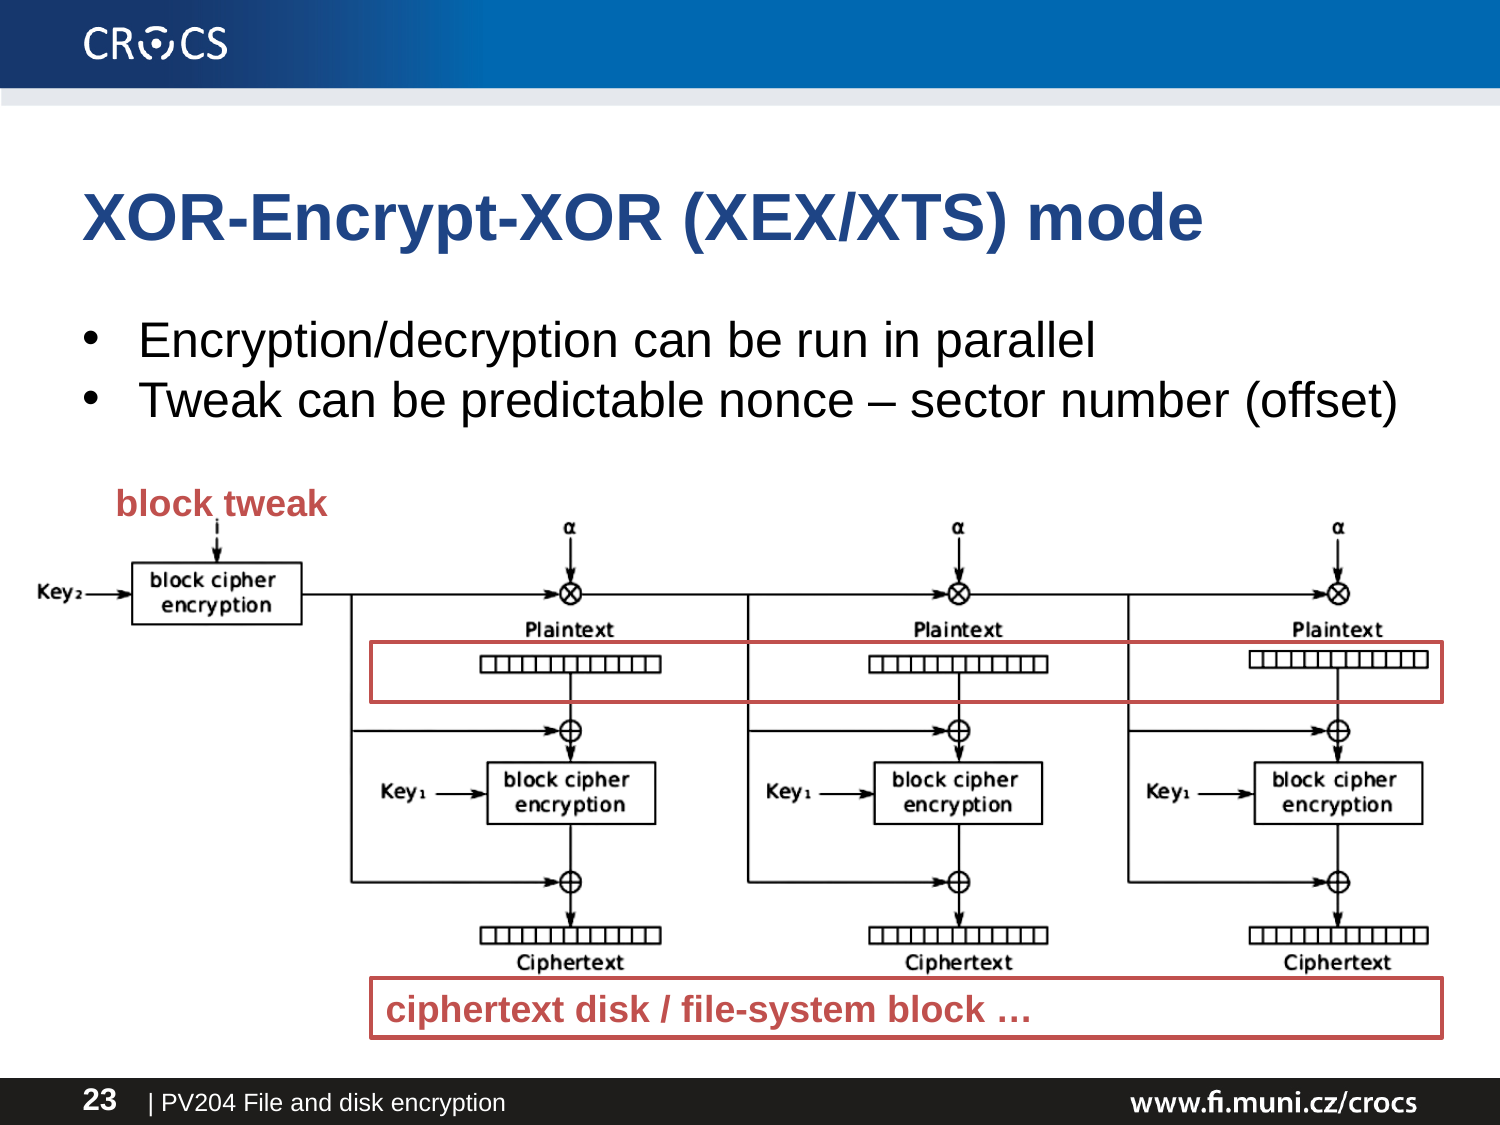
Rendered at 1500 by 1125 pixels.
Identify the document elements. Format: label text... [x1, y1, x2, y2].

text_box 23 [82, 1078, 147, 1125]
text_box Encryption/decryption can be run in parallel Tweak can be predictable nonce – sector number (offset) [82, 307, 1433, 505]
text_box ciphertext disk / file-system block … [370, 992, 1443, 1038]
picture [0, 0, 1500, 1125]
text_box XOR-Encrypt-XOR (XEX/XTS) mode [82, 148, 1433, 279]
text_box | PV204 File and disk encryption [147, 1078, 623, 1125]
text_box block tweak [100, 471, 343, 505]
